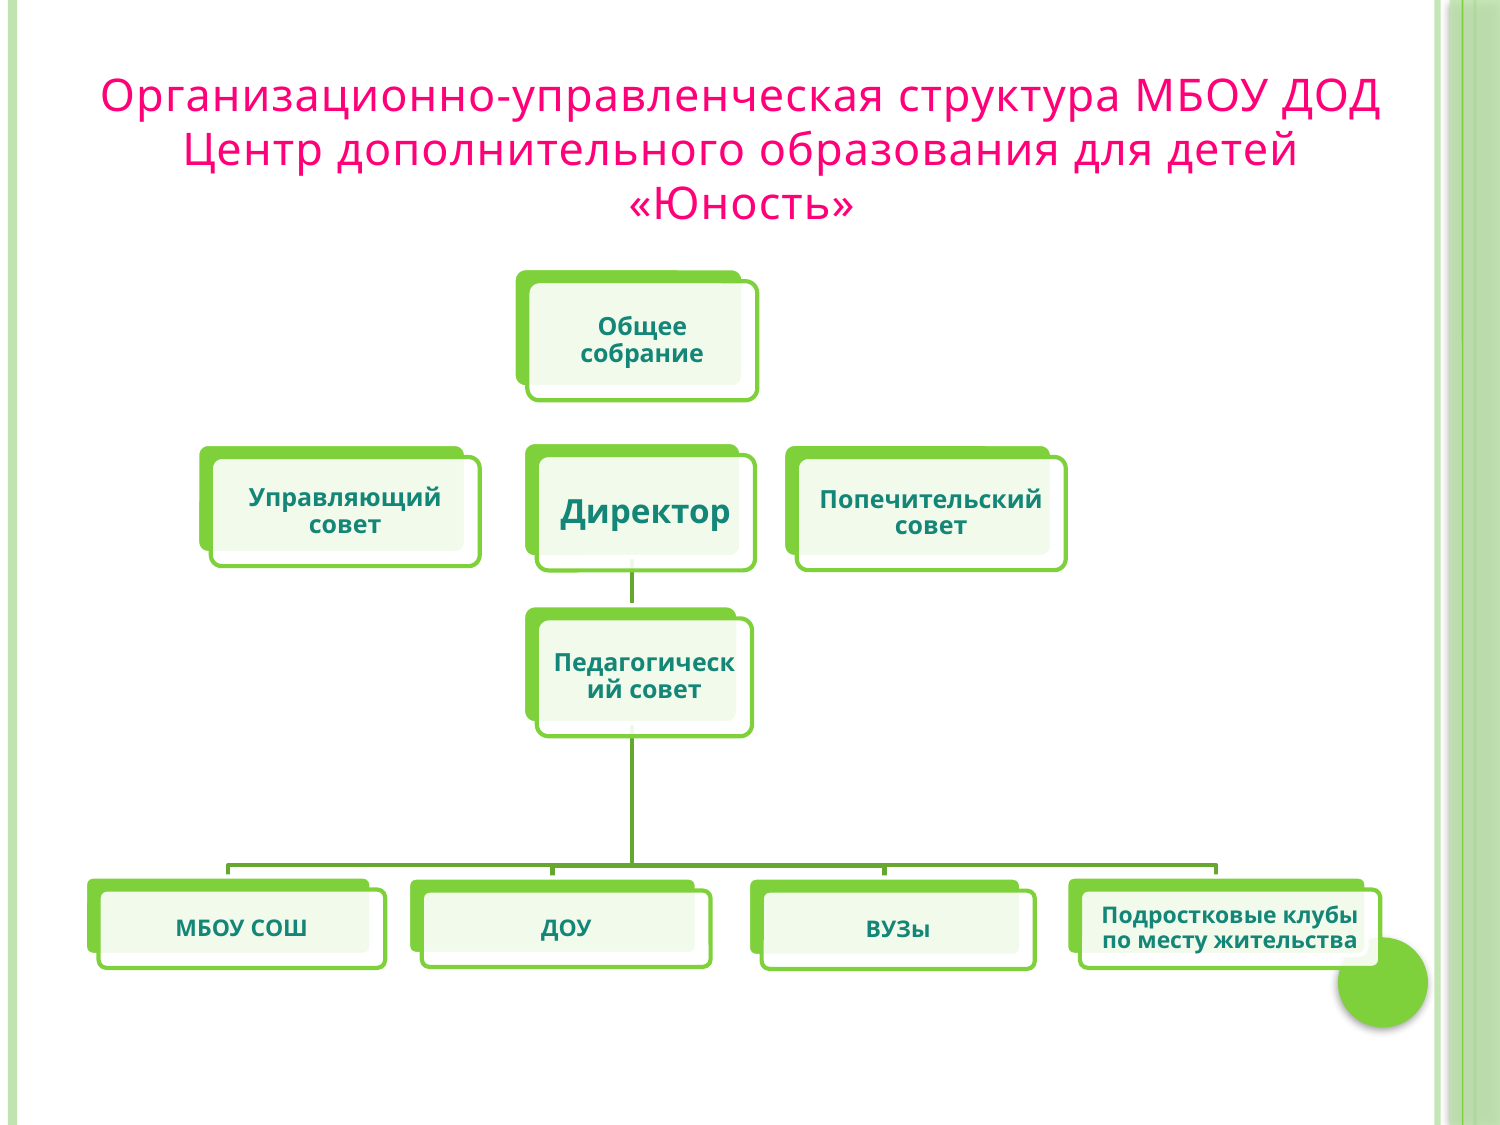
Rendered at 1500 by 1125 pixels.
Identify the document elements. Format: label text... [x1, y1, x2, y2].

title Организационно-управленческая структура МБОУ ДОД Центр дополнительного образования для детей «Юность» [82, 58, 1402, 232]
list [69, 233, 1403, 1098]
